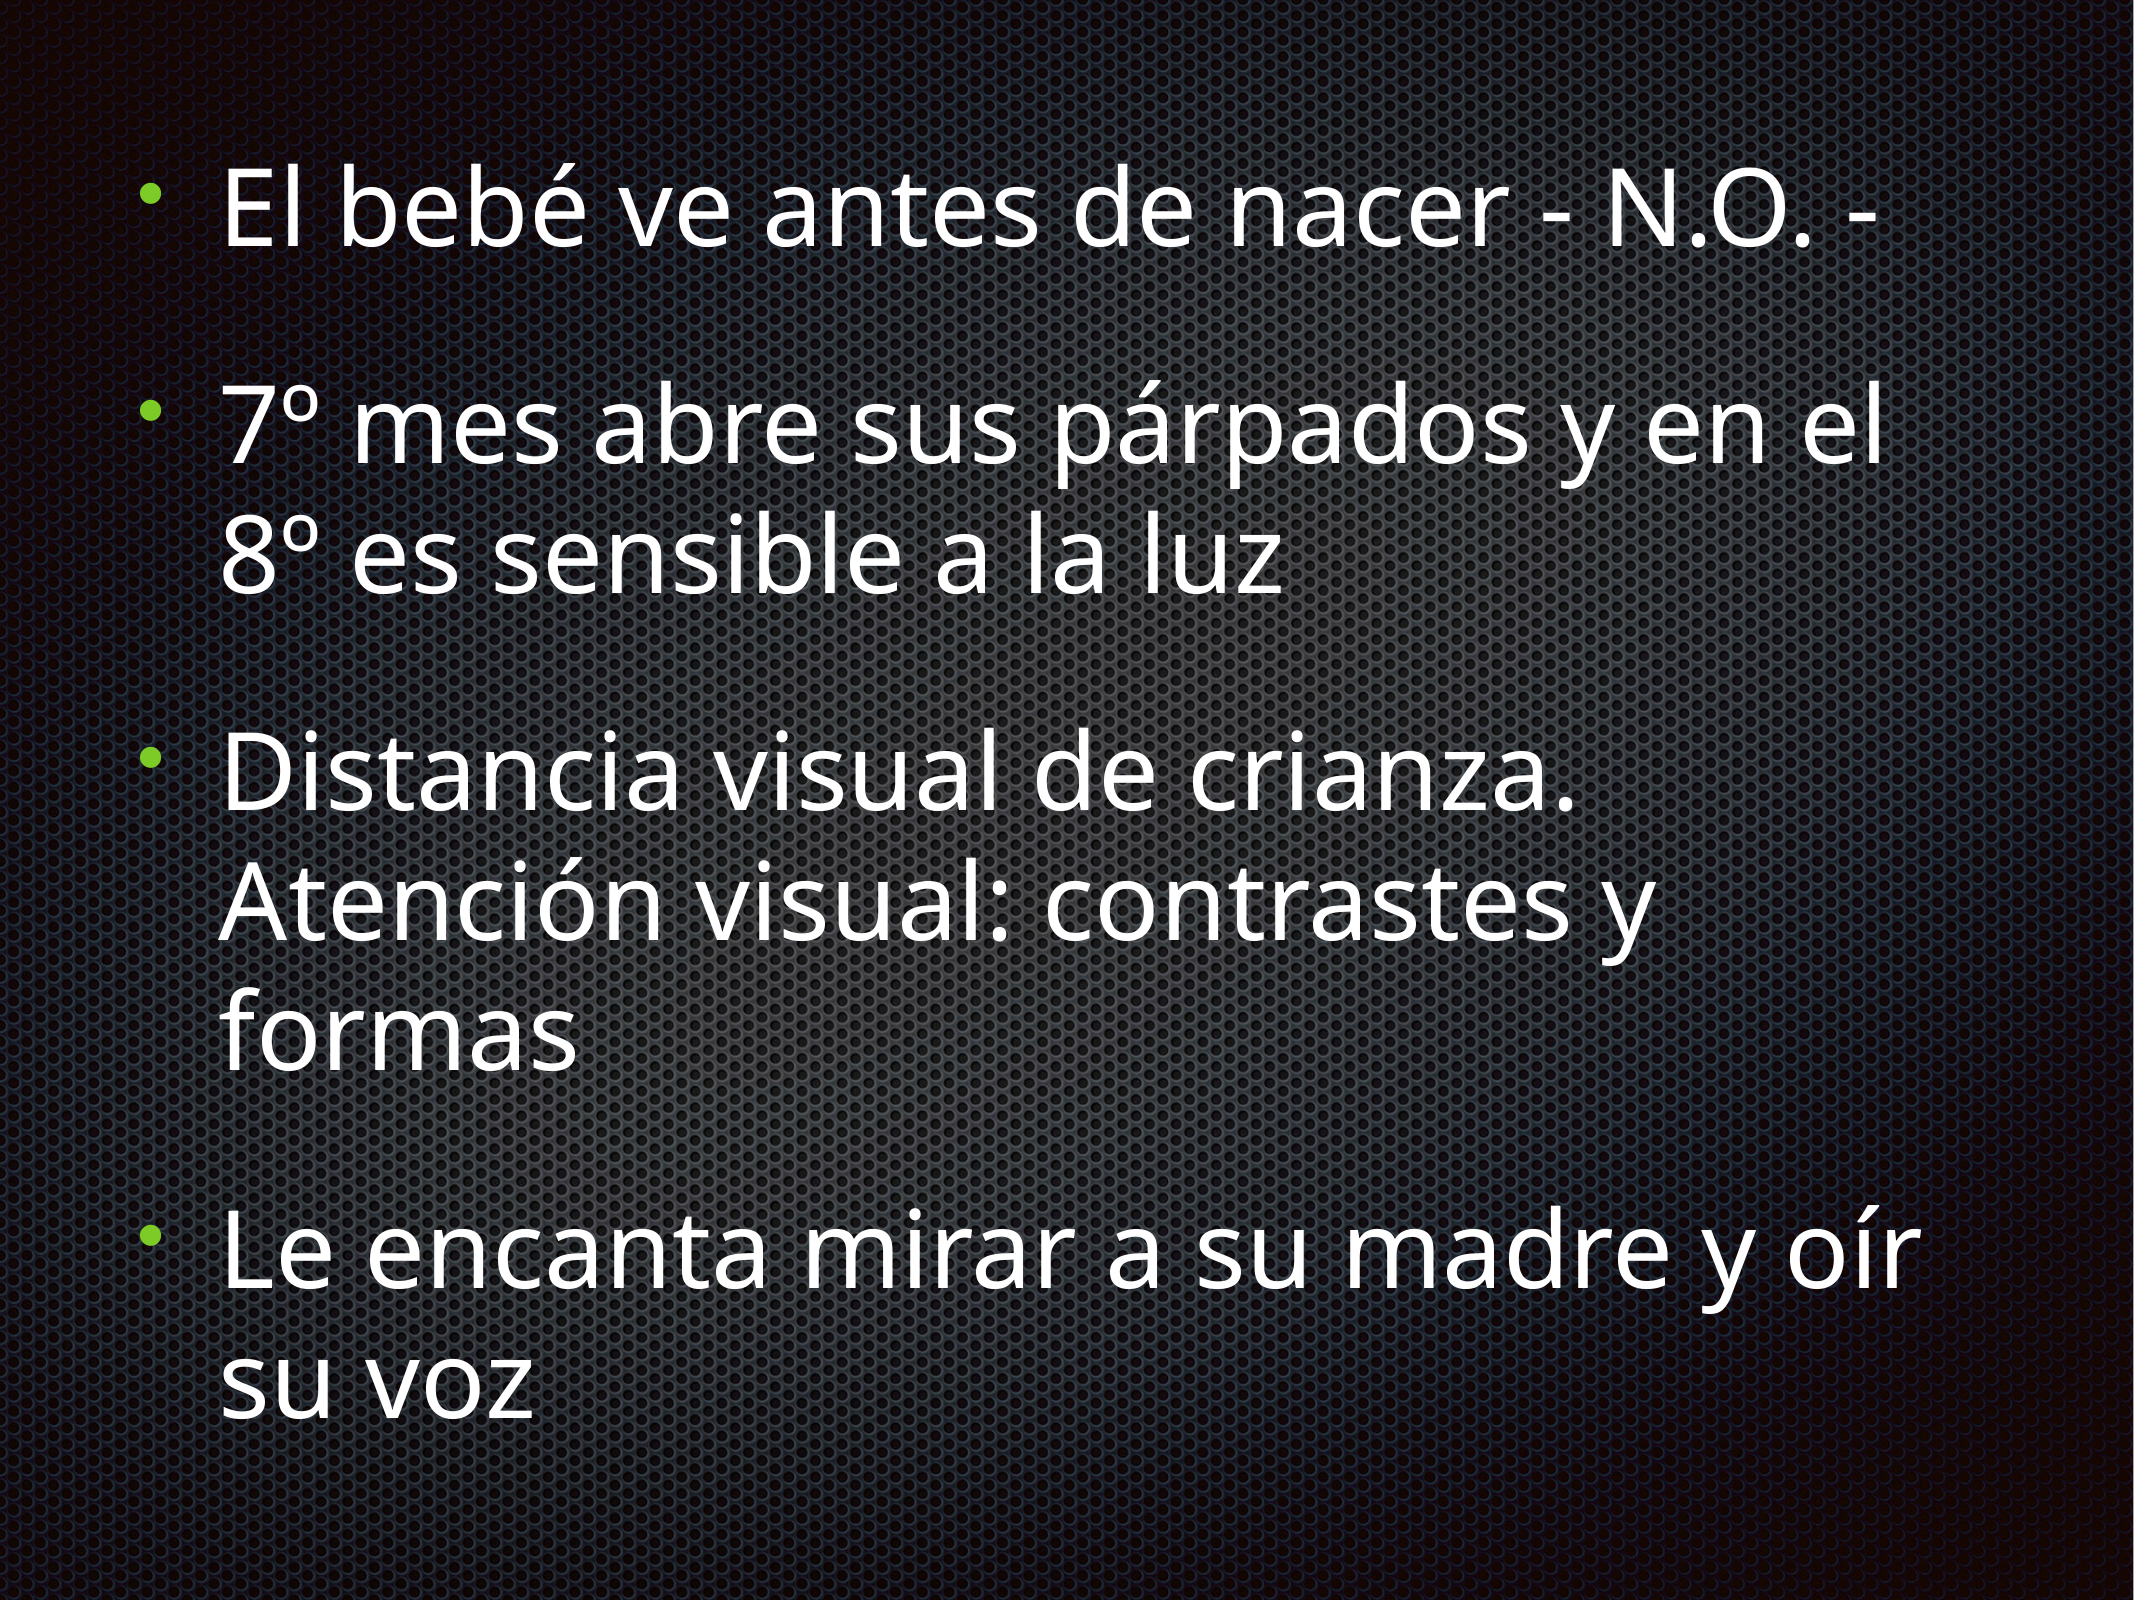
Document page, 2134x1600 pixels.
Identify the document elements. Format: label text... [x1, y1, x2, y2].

list El bebé ve antes de nacer - N.O. - 7º mes abre sus párpados y en el 8º es sensible a la luz Distancia visual de crianza. Atención visual: contrastes y formas Le encanta mirar a su madre y oír su voz [128, 0, 2005, 1591]
picture [0, 0, 2134, 1600]
